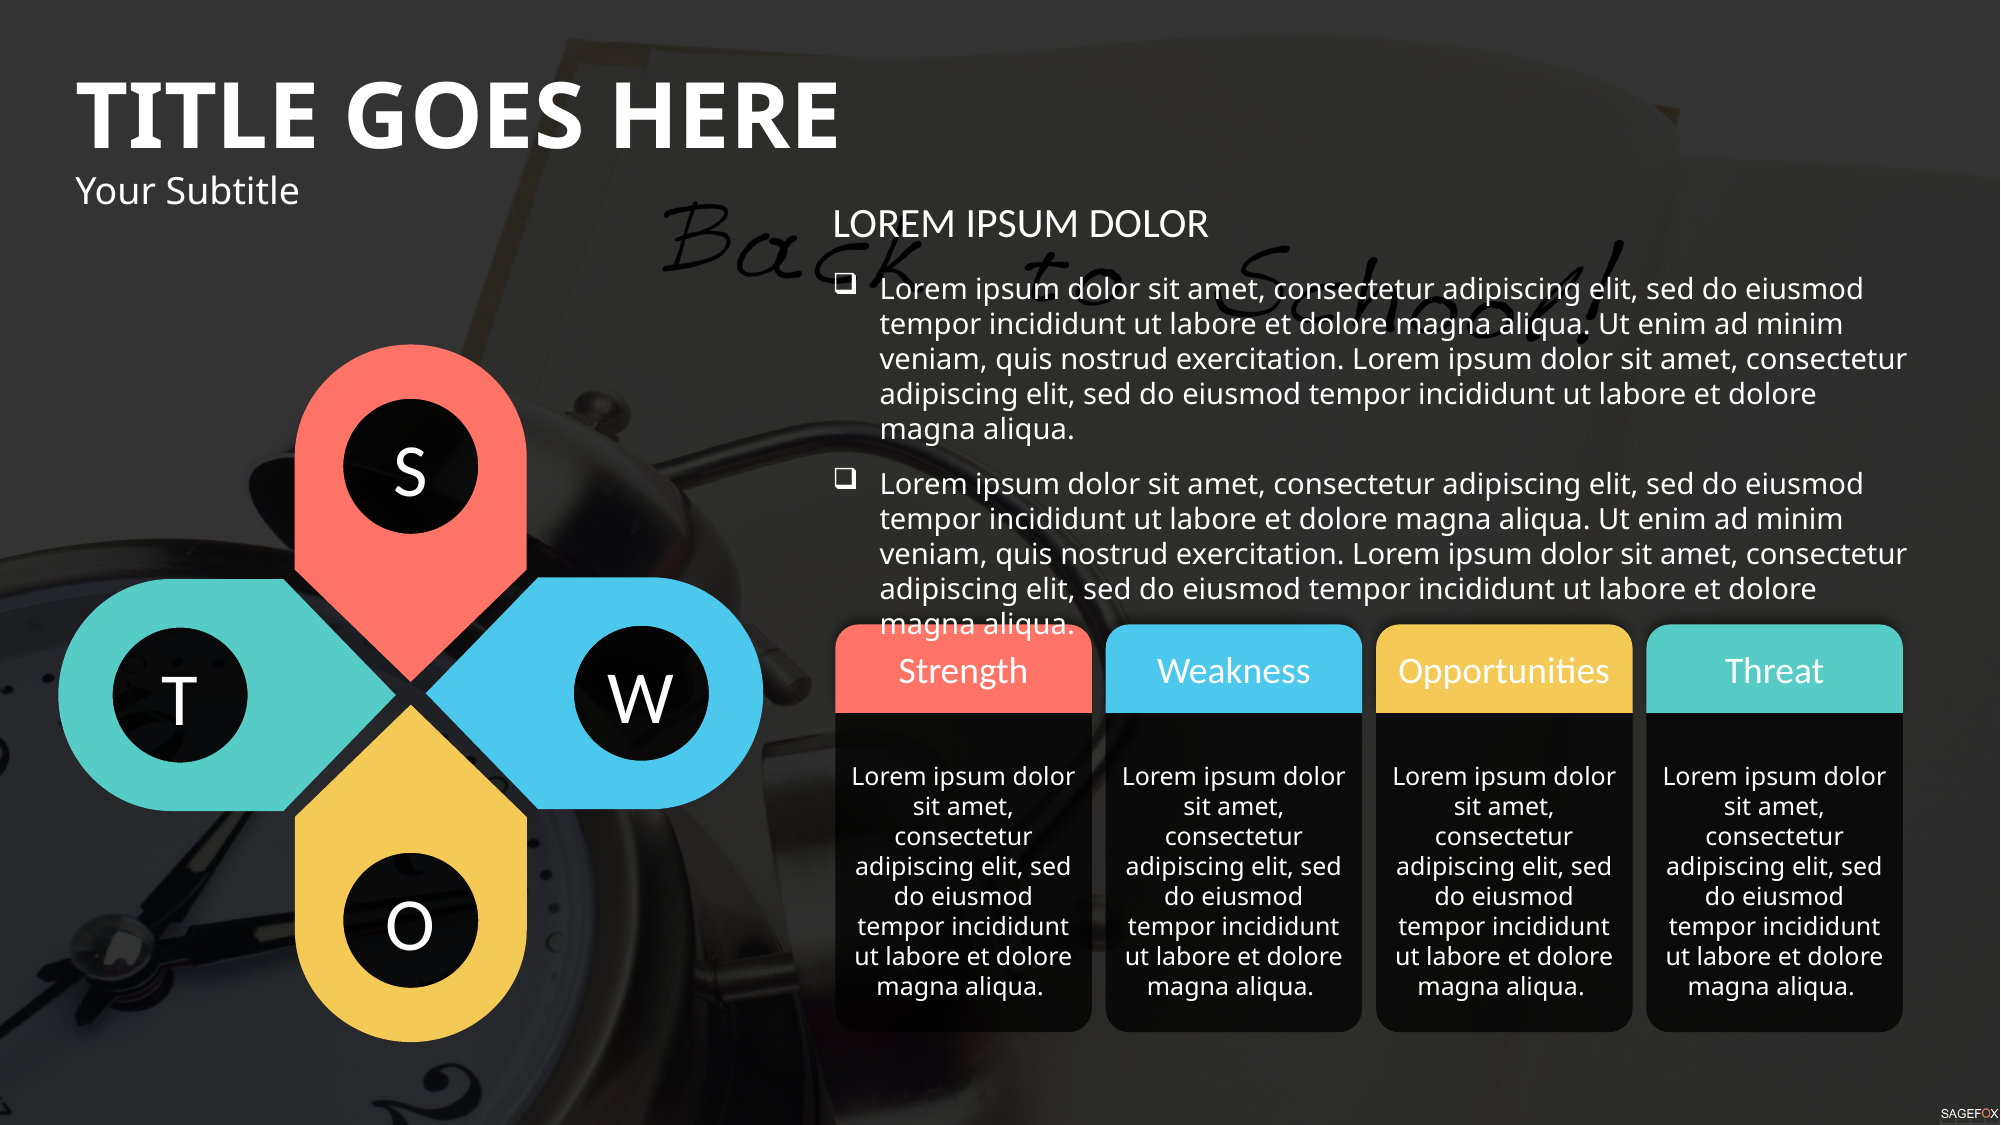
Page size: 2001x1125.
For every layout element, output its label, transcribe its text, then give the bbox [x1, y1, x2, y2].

picture [0, 0, 2001, 1125]
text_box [835, 712, 1092, 1033]
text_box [1105, 712, 1363, 1033]
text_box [294, 704, 527, 1043]
text_box Opportunities [1375, 683, 1634, 715]
text_box TITLE GOES HERE Your Subtitle [60, 49, 1036, 220]
text_box LOREM IPSUM DOLOR Lorem ipsum dolor sit amet, consectetur adipiscing elit, sed do eiusmod tempor incididunt ut labore et dolore magna aliqua. Ut enim ad minim veniam, quis nostrud exercitation. Lorem ipsum dolor sit amet, consectetur adipiscing elit, sed do eiusmod tempor incididunt ut labore et dolore magna aliqua. Lorem ipsum dolor sit amet, consectetur adipiscing elit, sed do eiusmod tempor incididunt ut labore et dolore magna aliqua. Ut enim ad minim veniam, quis nostrud exercitation. Lorem ipsum dolor sit amet, consectetur adipiscing elit, sed do eiusmod tempor incididunt ut labore et dolore magna aliqua. [817, 188, 1935, 683]
text_box Threat [1645, 683, 1904, 715]
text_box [1646, 712, 1903, 1033]
text_box Strength [834, 683, 1093, 715]
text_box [1376, 712, 1633, 1033]
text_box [110, 526, 343, 864]
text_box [478, 524, 711, 863]
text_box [294, 344, 527, 682]
text_box Weakness [1104, 683, 1364, 715]
